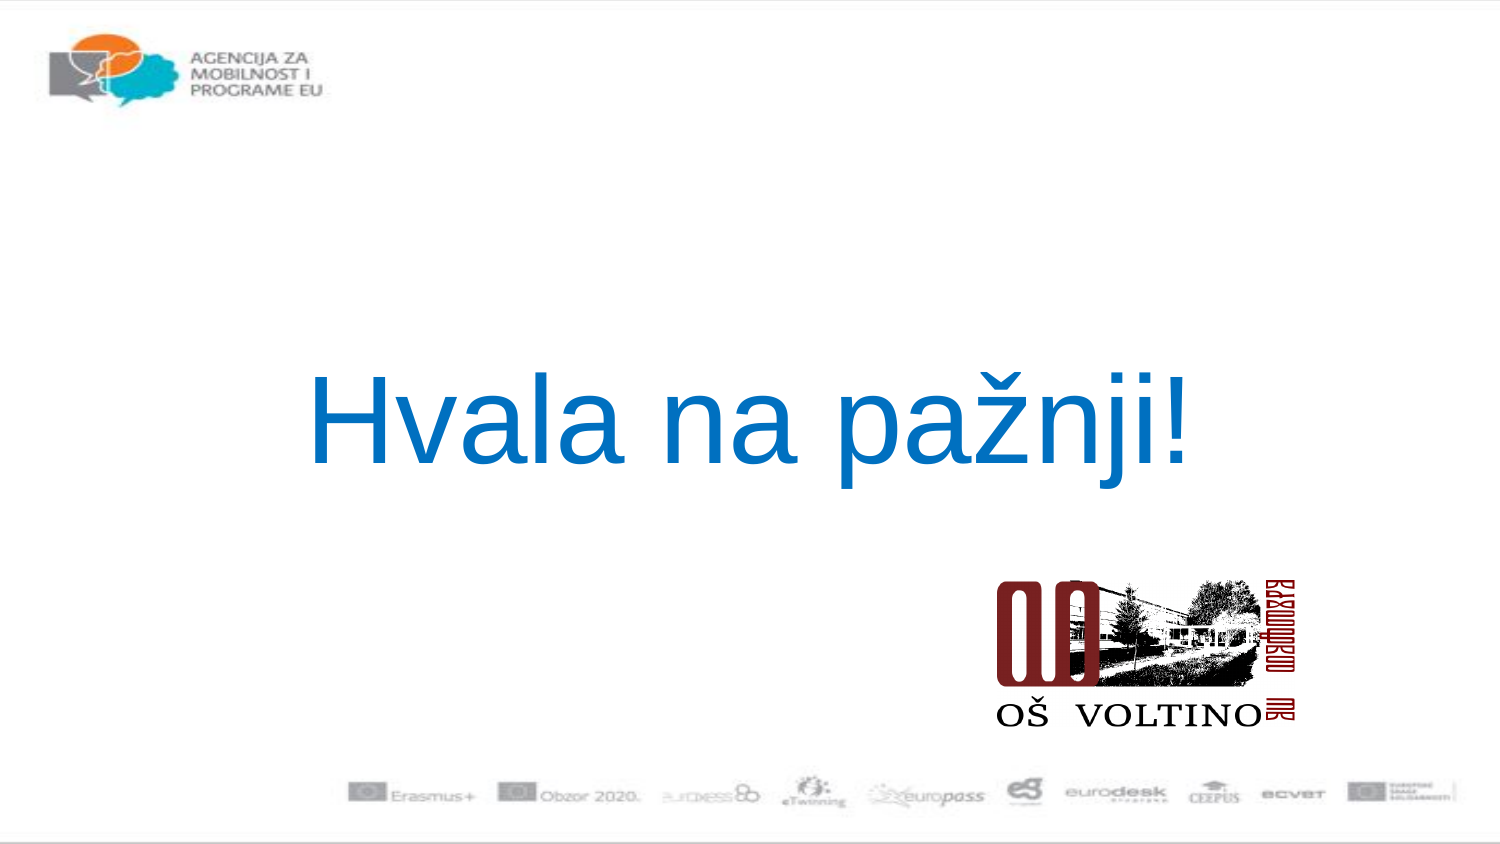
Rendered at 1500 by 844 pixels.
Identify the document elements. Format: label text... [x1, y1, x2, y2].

picture [0, 0, 1500, 844]
title Hvala na pažnji! [51, 181, 1449, 504]
